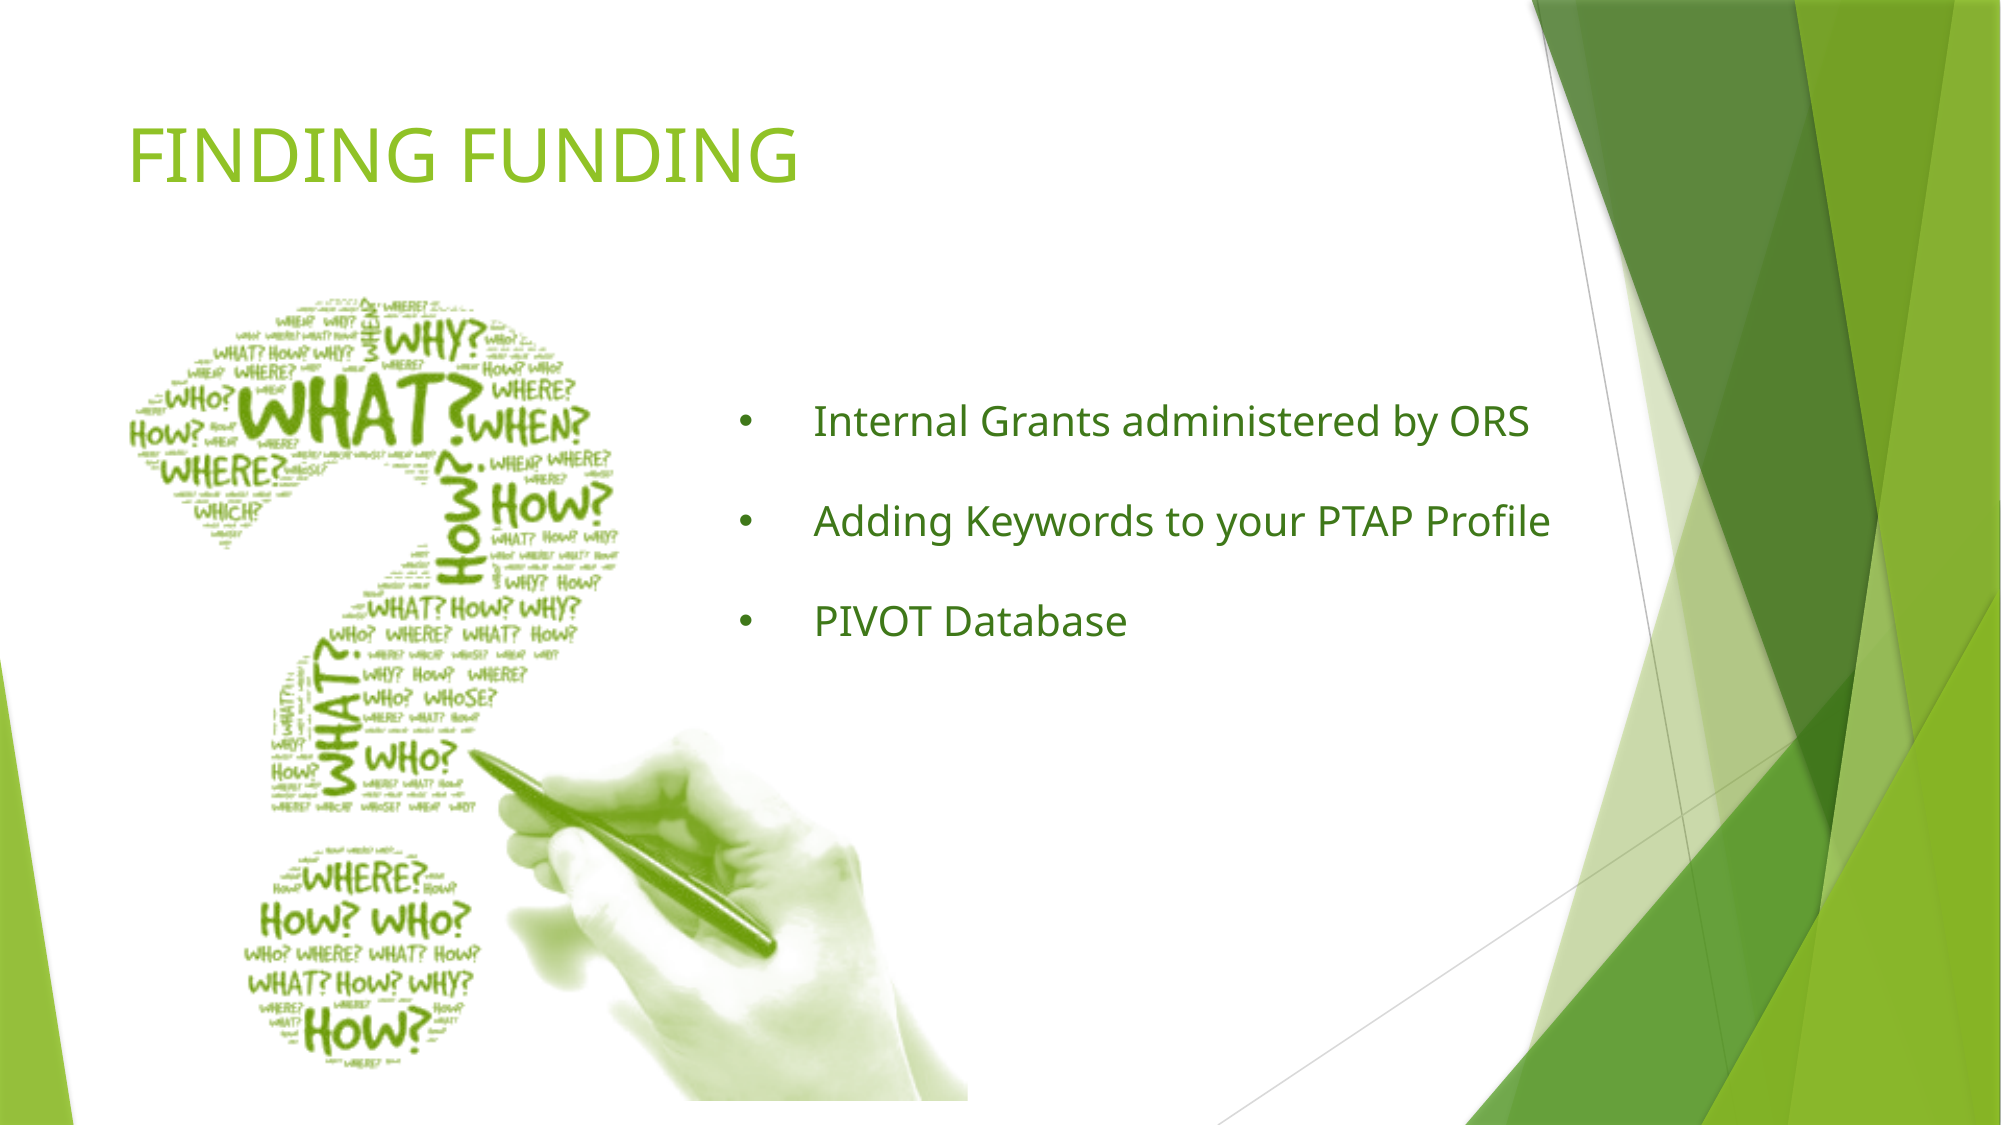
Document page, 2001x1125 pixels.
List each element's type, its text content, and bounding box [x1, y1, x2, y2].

text_box Internal Grants administered by ORS Adding Keywords to your PTAP Profile PIVOT Database [972, 337, 1639, 653]
title FINDING FUNDING [111, 99, 1522, 248]
picture [72, 266, 969, 1101]
